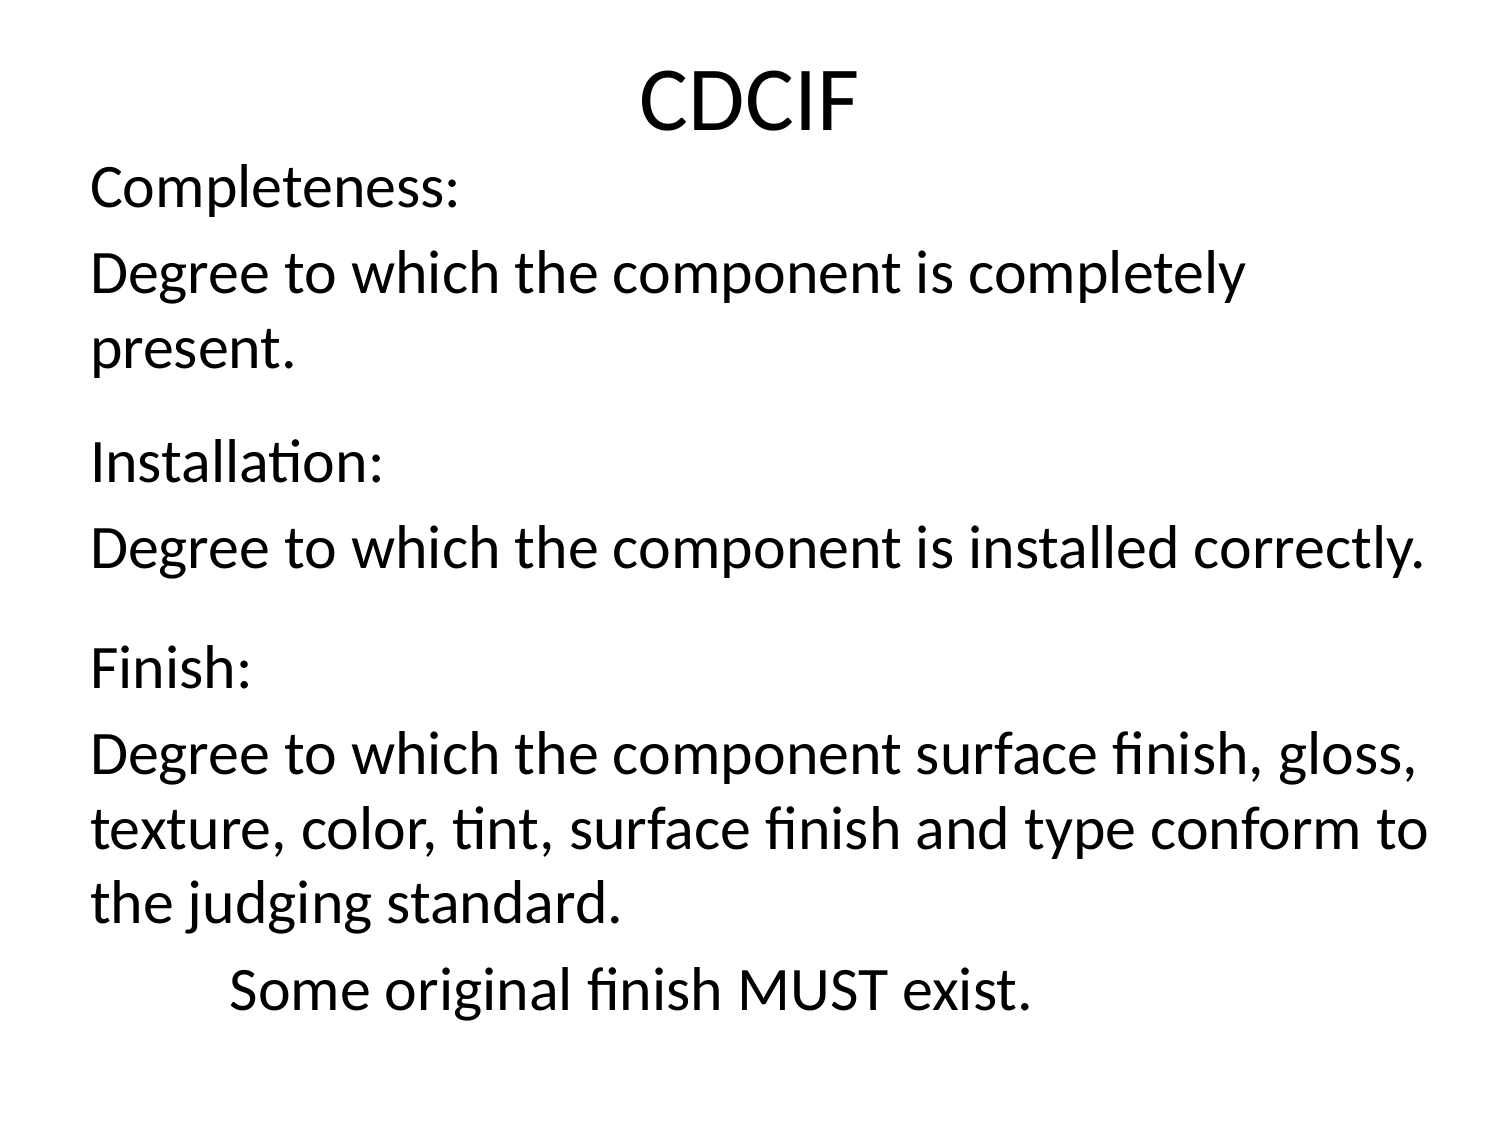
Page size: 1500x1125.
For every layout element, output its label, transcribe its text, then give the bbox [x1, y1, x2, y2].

title CDCIF [75, 0, 1425, 137]
text_box Completeness: Degree to which the component is completely present. Installation: Degree to which the component is installed correctly. Finish: Degree to which the component surface finish, gloss, texture, color, tint, surface finish and type conform to the judging standard. Some original finish MUST exist. [75, 137, 1450, 1063]
